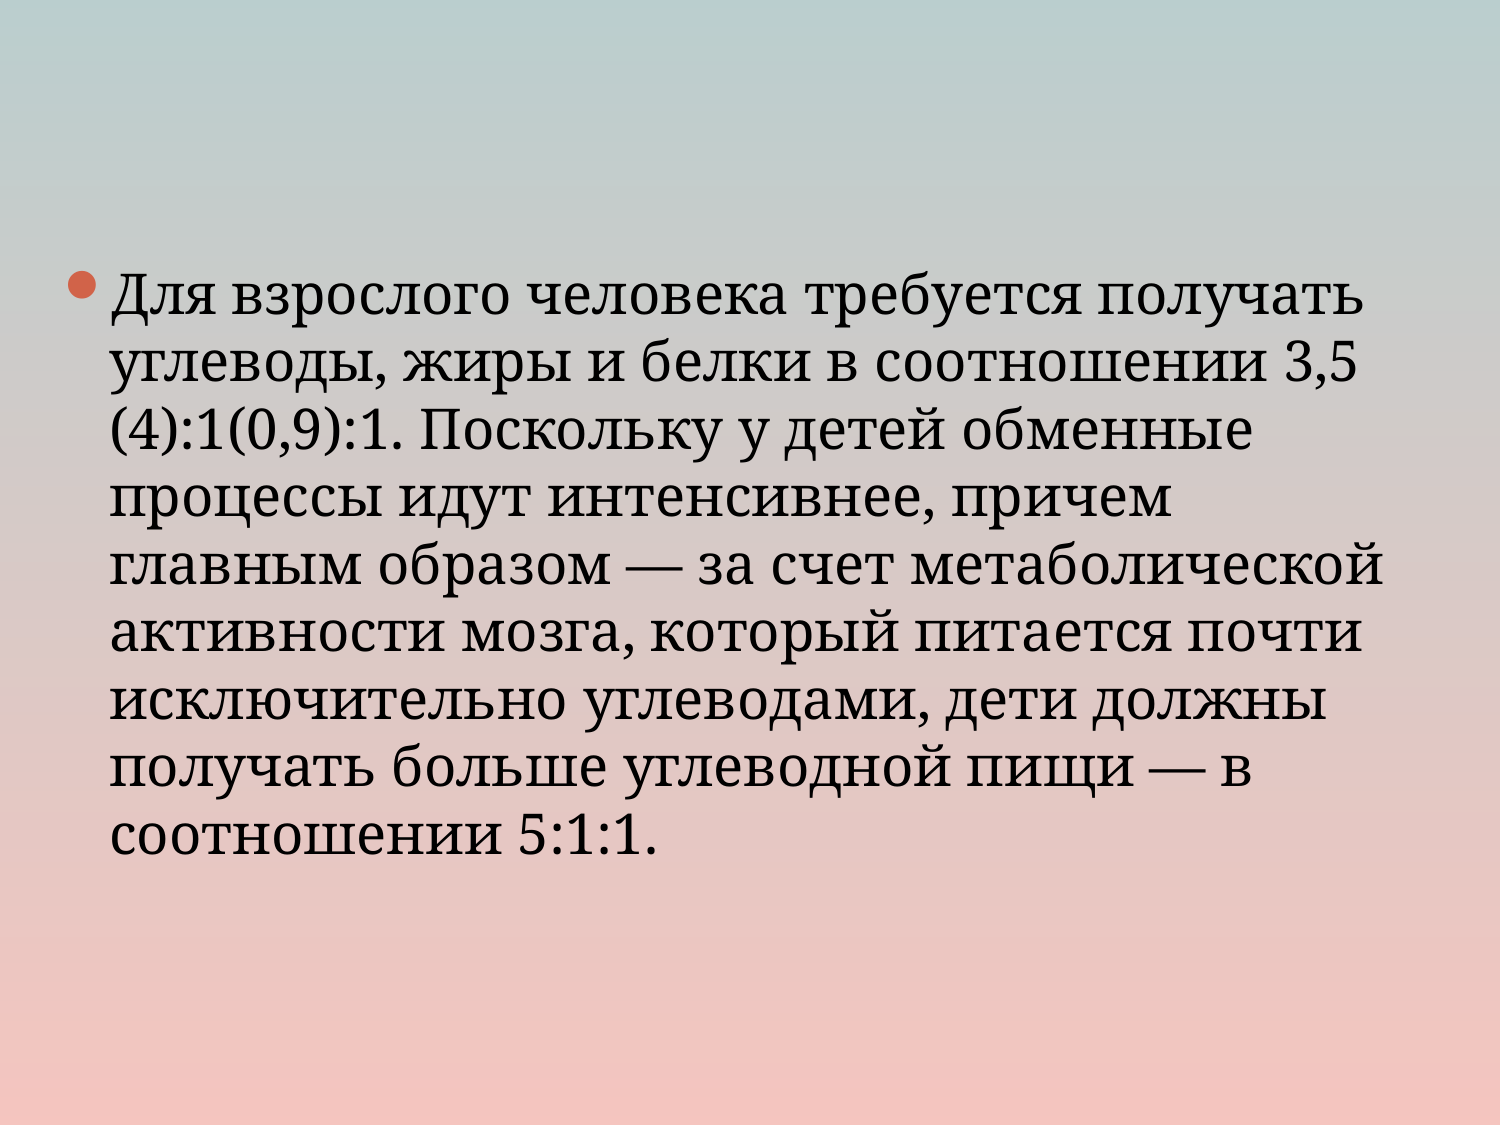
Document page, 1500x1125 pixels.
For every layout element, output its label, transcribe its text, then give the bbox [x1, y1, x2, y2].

list Для взрослого человека требуется получать углеводы, жиры и белки в соотношении 3,5 (4):1(0,9):1. Поскольку у детей обменные процессы идут интенсивнее, причем главным образом — за счет метаболической активности мозга, который питается почти исключительно углеводами, дети должны получать больше углеводной пищи — в соотношении 5:1:1. [49, 250, 1445, 1001]
